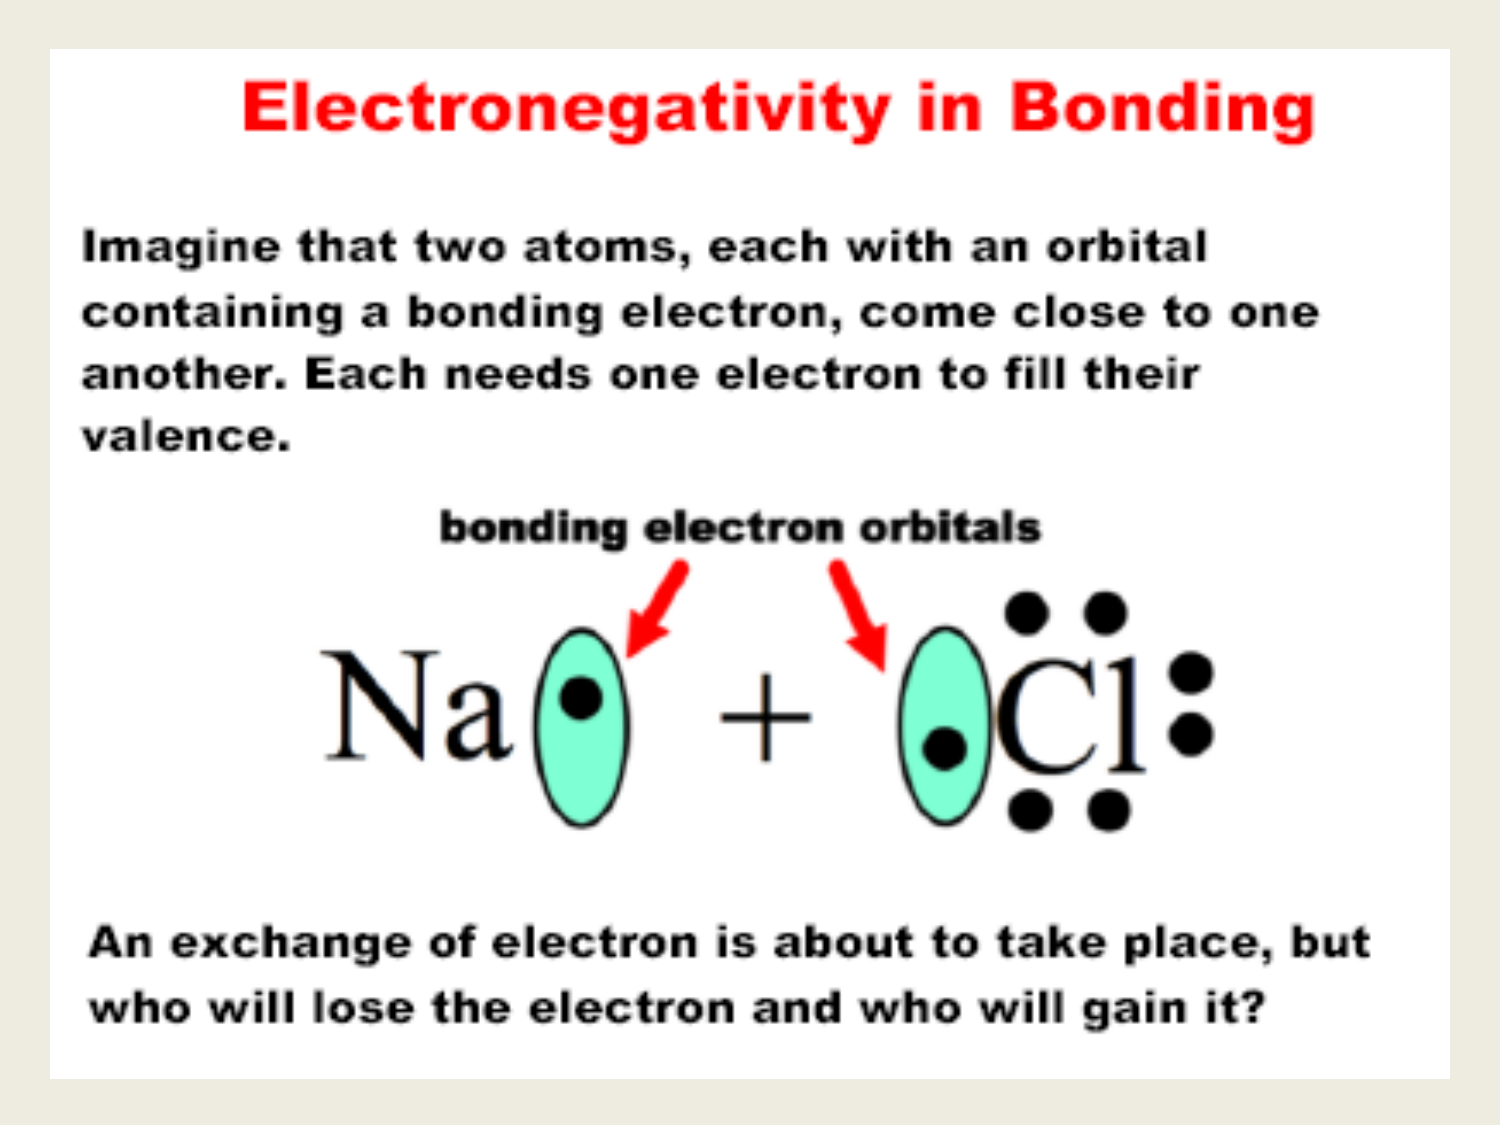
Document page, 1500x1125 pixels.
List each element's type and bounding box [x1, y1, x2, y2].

picture [49, 49, 1451, 1079]
